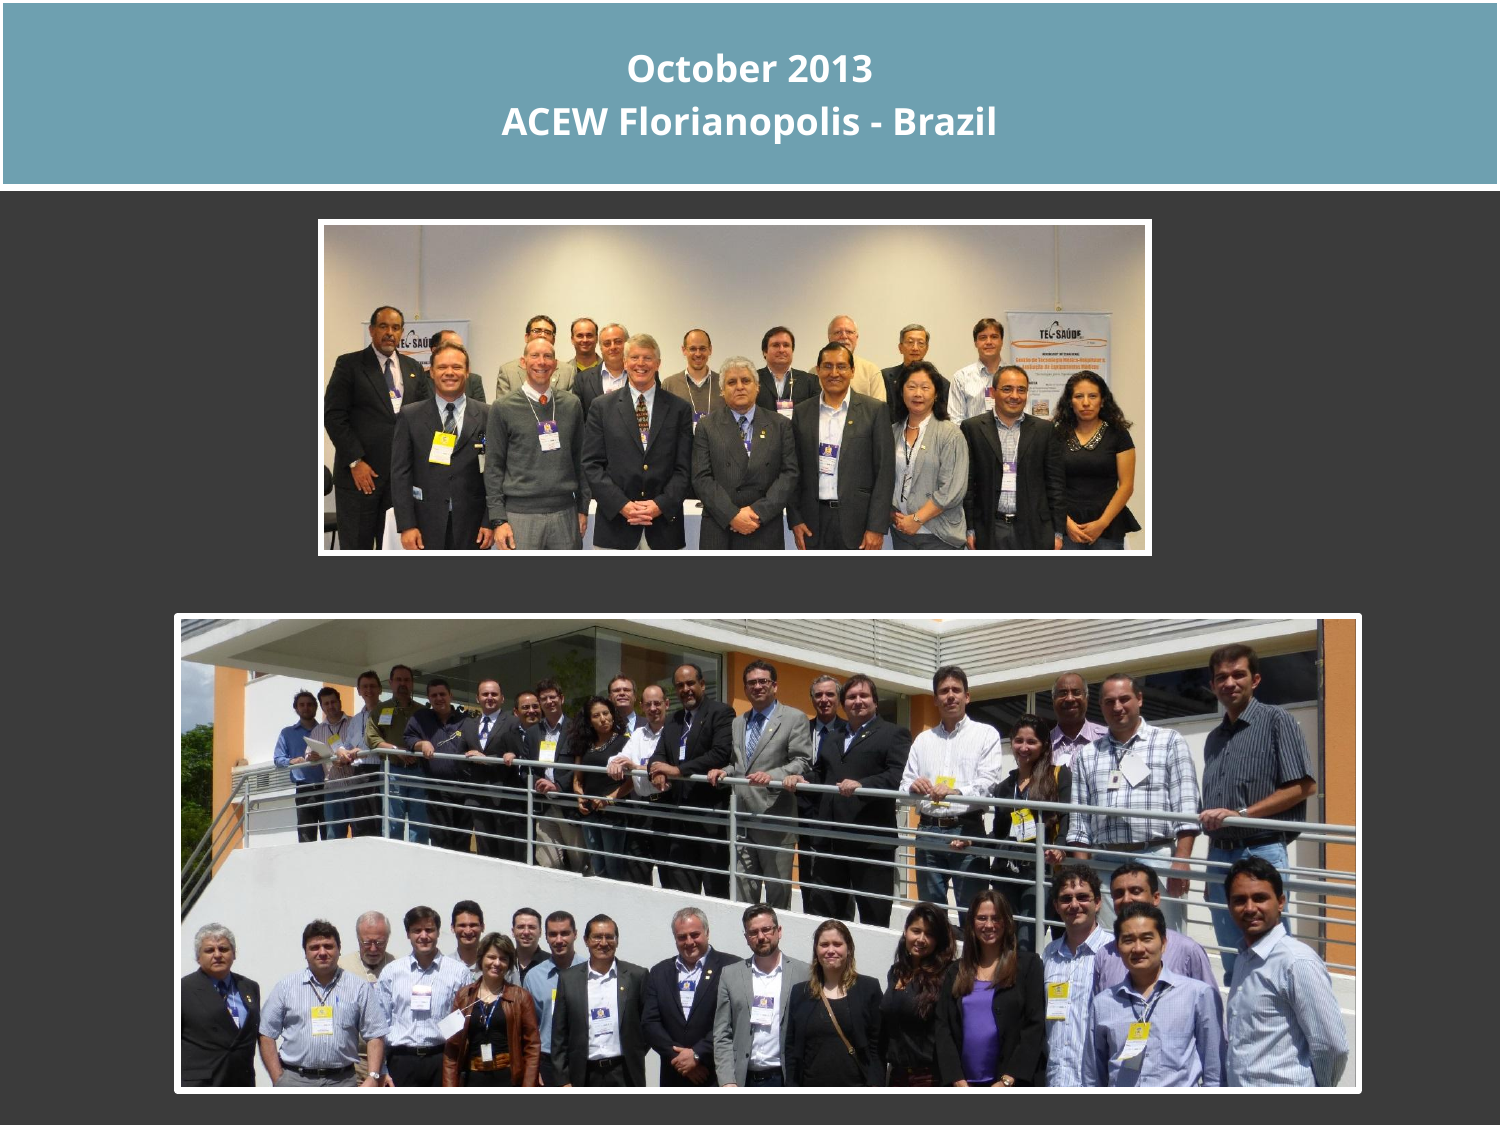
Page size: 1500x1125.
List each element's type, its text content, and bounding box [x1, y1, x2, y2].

picture [323, 224, 1146, 551]
picture [180, 619, 1356, 1088]
list October 2013 ACEW Florianopolis - Brazil [0, 0, 1500, 188]
